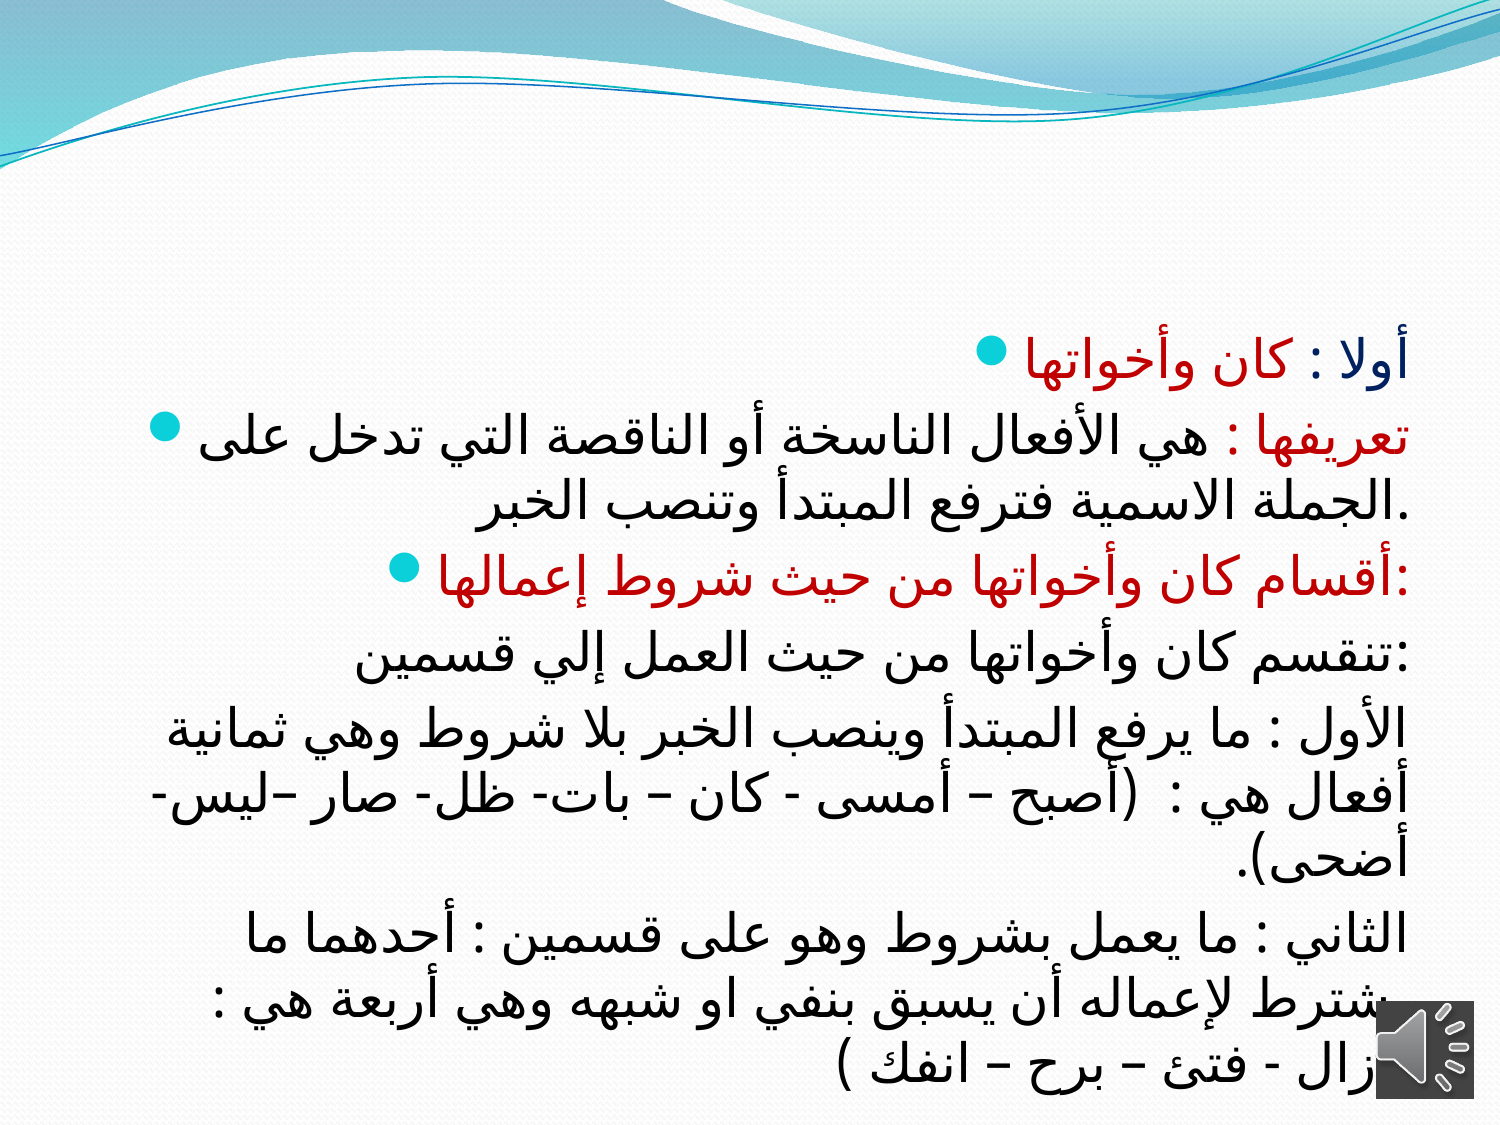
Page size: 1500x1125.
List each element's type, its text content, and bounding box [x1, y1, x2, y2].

list أولا : كان وأخواتها تعريفها : هي الأفعال الناسخة أو الناقصة التي تدخل على الجملة الاسمية فترفع المبتدأ وتنصب الخبر. أقسام كان وأخواتها من حيث شروط إعمالها: تنقسم كان وأخواتها من حيث العمل إلي قسمين: الأول : ما يرفع المبتدأ وينصب الخبر بلا شروط وهي ثمانية أفعال هي : (أصبح – أمسى - كان – بات- ظل- صار –ليس- أضحى). الثاني : ما يعمل بشروط وهو على قسمين : أحدهما ما يشترط لإعماله أن يسبق بنفي او شبهه وهي أربعة هي : ( زال - فتئ – برح – انفك ) [75, 317, 1425, 1038]
picture [1374, 999, 1476, 1101]
